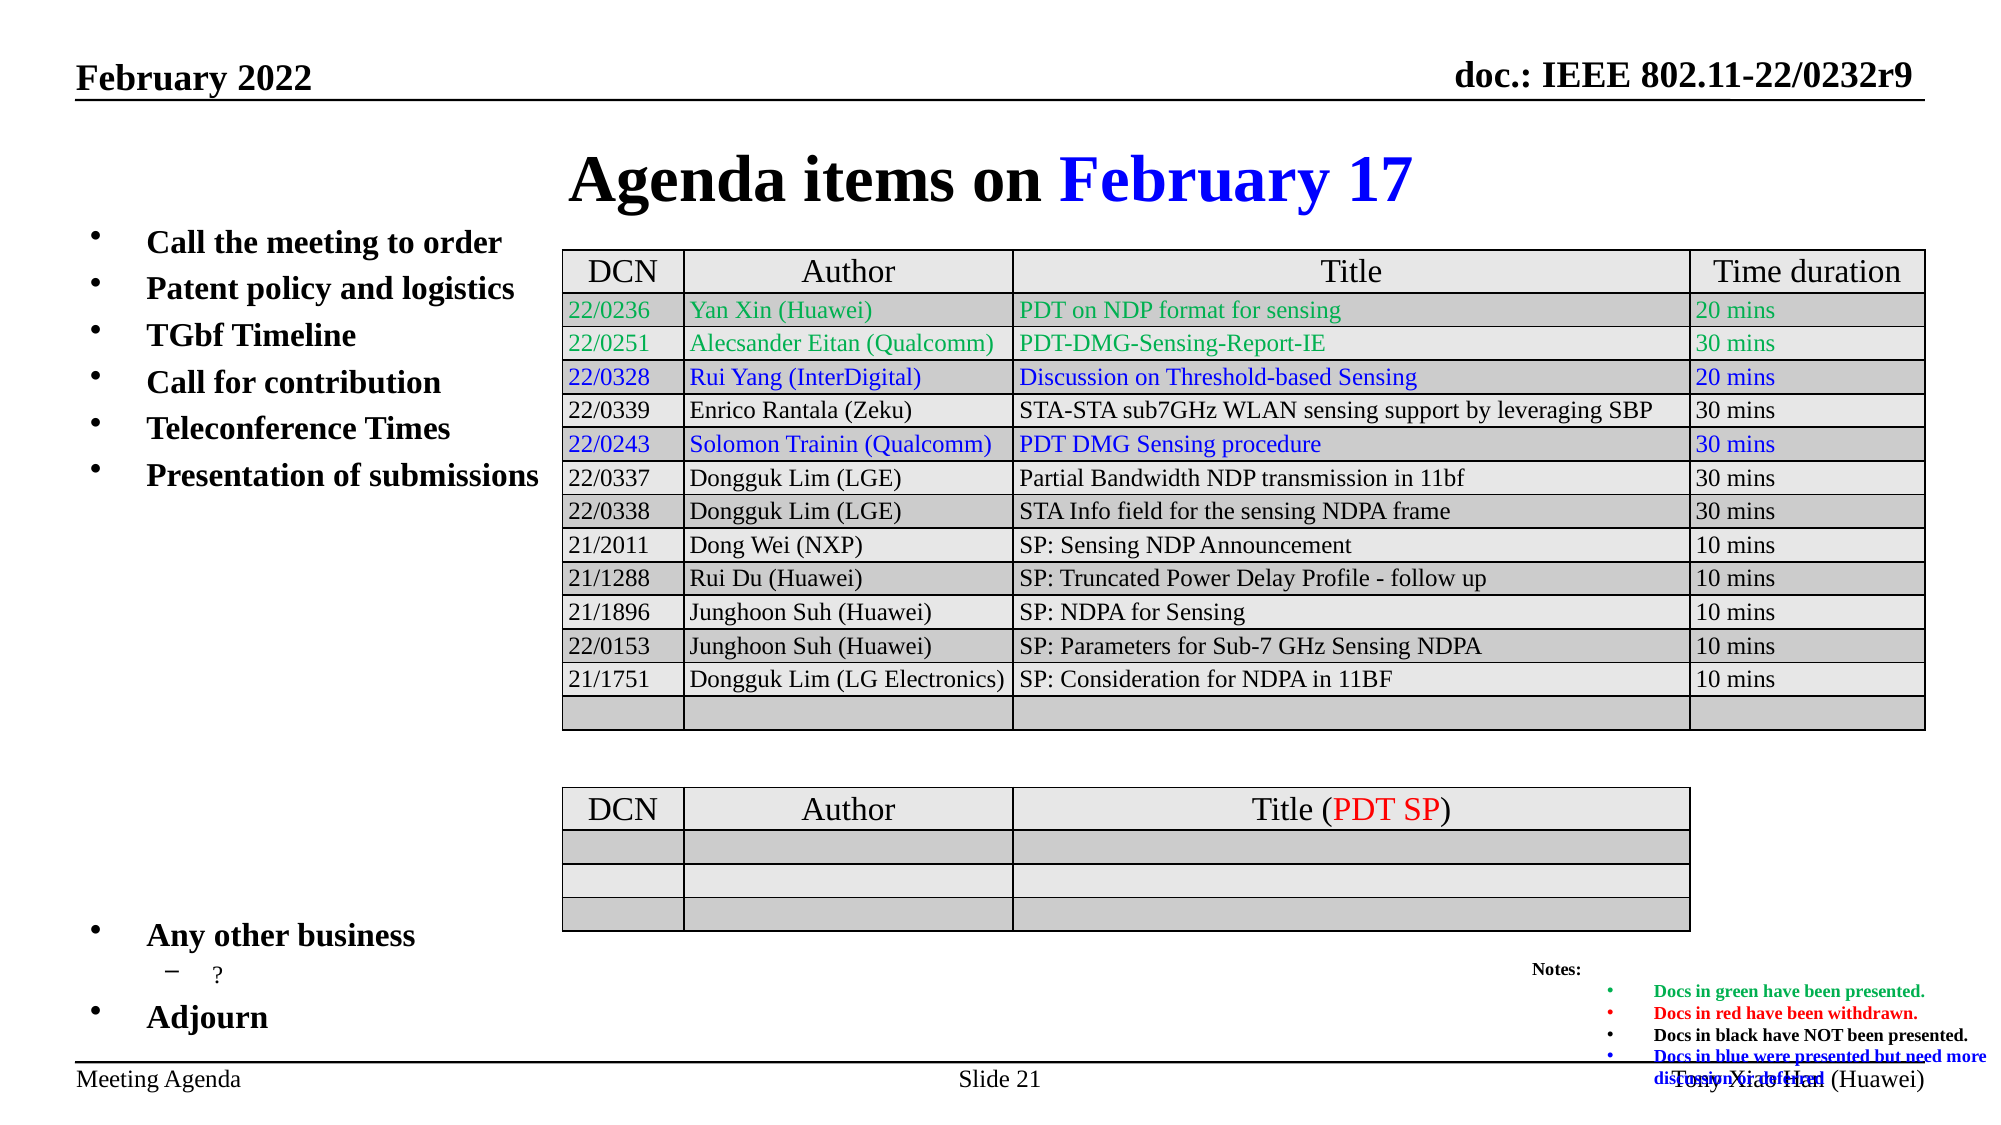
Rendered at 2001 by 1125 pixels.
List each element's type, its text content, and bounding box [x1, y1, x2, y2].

table_cell [1014, 898, 1689, 930]
table_cell 21/1751 [563, 663, 683, 695]
table_cell [563, 831, 683, 863]
table_cell 22/0251 [563, 327, 683, 359]
table_cell 30 mins [1691, 495, 1924, 527]
table_cell [1014, 831, 1689, 863]
table_cell STA-STA sub7GHz WLAN sensing support by leveraging SBP [1014, 395, 1689, 426]
table_cell [1014, 865, 1689, 897]
table_cell 20 mins [1691, 361, 1924, 393]
table_cell 22/0243 [563, 428, 683, 460]
table_header Time duration [1691, 251, 1924, 292]
table_cell 10 mins [1691, 529, 1924, 561]
table_cell SP: Parameters for Sub-7 GHz Sensing NDPA [1014, 630, 1689, 662]
table_cell 22/0337 [563, 462, 683, 494]
table_cell [563, 898, 683, 930]
table_cell [685, 831, 1012, 863]
table_cell PDT DMG Sensing procedure [1014, 428, 1689, 460]
table_cell [1691, 697, 1924, 729]
table_cell 21/1896 [563, 596, 683, 628]
table_cell Rui Yang (InterDigital) [685, 361, 1012, 393]
table_cell 30 mins [1691, 428, 1924, 460]
table_cell PDT-DMG-Sensing-Report-IE [1014, 327, 1689, 359]
table_cell SP: NDPA for Sensing [1014, 596, 1689, 628]
table_cell 10 mins [1691, 630, 1924, 662]
table_cell 10 mins [1691, 596, 1924, 628]
table_cell 10 mins [1691, 563, 1924, 594]
table_header Author [685, 251, 1012, 292]
table_cell Partial Bandwidth NDP transmission in 11bf [1014, 462, 1689, 494]
table_cell SP: Truncated Power Delay Profile - follow up [1014, 563, 1689, 594]
table_cell [685, 898, 1012, 930]
text_box Agenda items on February 17 [362, 87, 1638, 212]
table_cell 21/2011 [563, 529, 683, 561]
table_header DCN [563, 788, 683, 829]
table_cell Junghoon Suh (Huawei) [685, 596, 1012, 628]
table_cell 30 mins [1691, 327, 1924, 359]
table_header Title (PDT SP) [1014, 788, 1689, 829]
table_cell Enrico Rantala (Zeku) [685, 395, 1012, 426]
table_cell Yan Xin (Huawei) [685, 294, 1012, 326]
table_cell PDT on NDP format for sensing [1014, 294, 1689, 326]
table_cell Junghoon Suh (Huawei) [685, 630, 1012, 662]
table_header DCN [563, 251, 683, 292]
table_cell [685, 697, 1012, 729]
table_header Author [685, 788, 1012, 829]
table_cell 20 mins [1691, 294, 1924, 326]
table_cell [685, 865, 1012, 897]
table_cell SP: Sensing NDP Announcement [1014, 529, 1689, 561]
table_cell [563, 865, 683, 897]
table_cell 10 mins [1691, 663, 1924, 695]
table_cell STA Info field for the sensing NDPA frame [1014, 495, 1689, 527]
table_cell 22/0339 [563, 395, 683, 426]
table_cell Discussion on Threshold-based Sensing [1014, 361, 1689, 393]
table_cell Solomon Trainin (Qualcomm) [685, 428, 1012, 460]
table_cell Dongguk Lim (LG Electronics) [685, 663, 1012, 695]
table_cell [1014, 697, 1689, 729]
text_box Call the meeting to order Patent policy and logistics TGbf Timeline Call for contribution Teleconference Times Presentation of submissions Any other business ? Adjourn [75, 212, 1925, 1058]
table_cell 22/0153 [563, 630, 683, 662]
table_cell SP: Consideration for NDPA in 11BF [1014, 663, 1689, 695]
table_cell 22/0328 [563, 361, 683, 393]
table_cell Dongguk Lim (LGE) [685, 462, 1012, 494]
table_cell 22/0236 [563, 294, 683, 326]
table_cell 22/0338 [563, 495, 683, 527]
table_cell 21/1288 [563, 563, 683, 594]
table_cell 30 mins [1691, 395, 1924, 426]
table_cell Dongguk Lim (LGE) [685, 495, 1012, 527]
table_cell 30 mins [1691, 462, 1924, 494]
table_cell Rui Du (Huawei) [685, 563, 1012, 594]
text_box Notes: Docs in green have been presented. Docs in red have been withdrawn. Docs in black have NOT been presented. Docs in blue were presented but need more discussion or deferred [1517, 949, 2000, 1100]
table_header Title [1014, 251, 1689, 292]
table_cell [563, 697, 683, 729]
table_cell Alecsander Eitan (Qualcomm) [685, 327, 1012, 359]
table_cell Dong Wei (NXP) [685, 529, 1012, 561]
